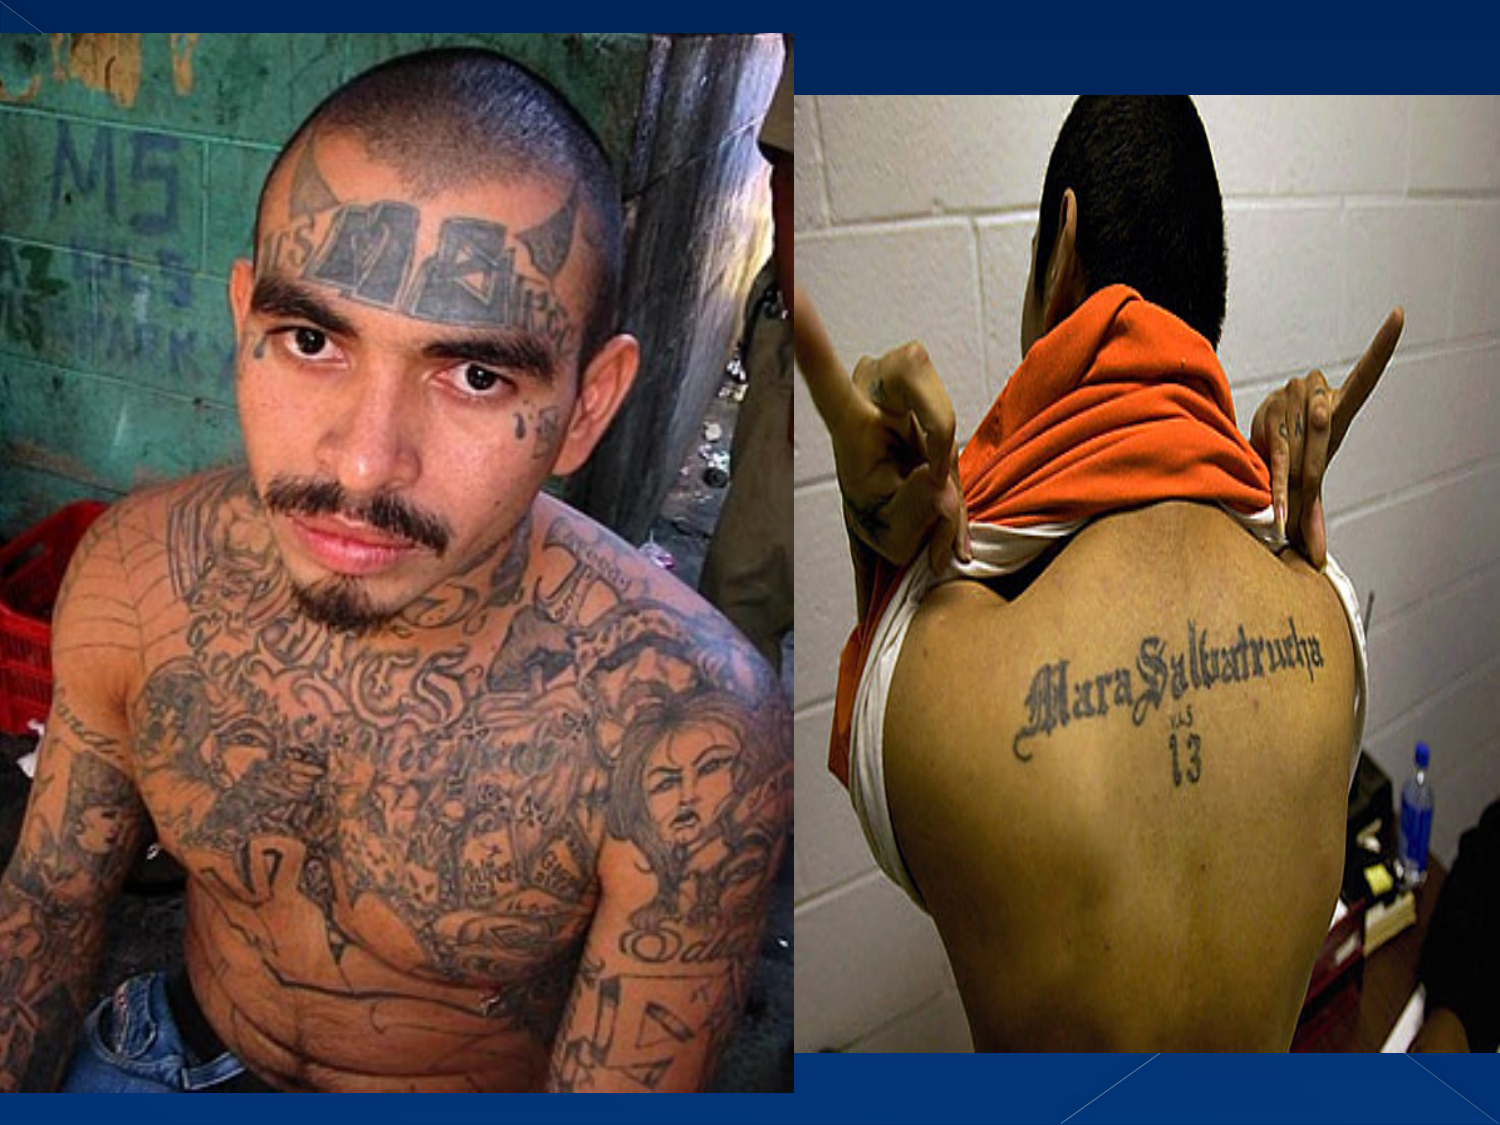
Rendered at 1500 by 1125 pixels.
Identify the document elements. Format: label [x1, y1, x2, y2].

list [0, 33, 794, 1093]
picture [794, 94, 1500, 1053]
